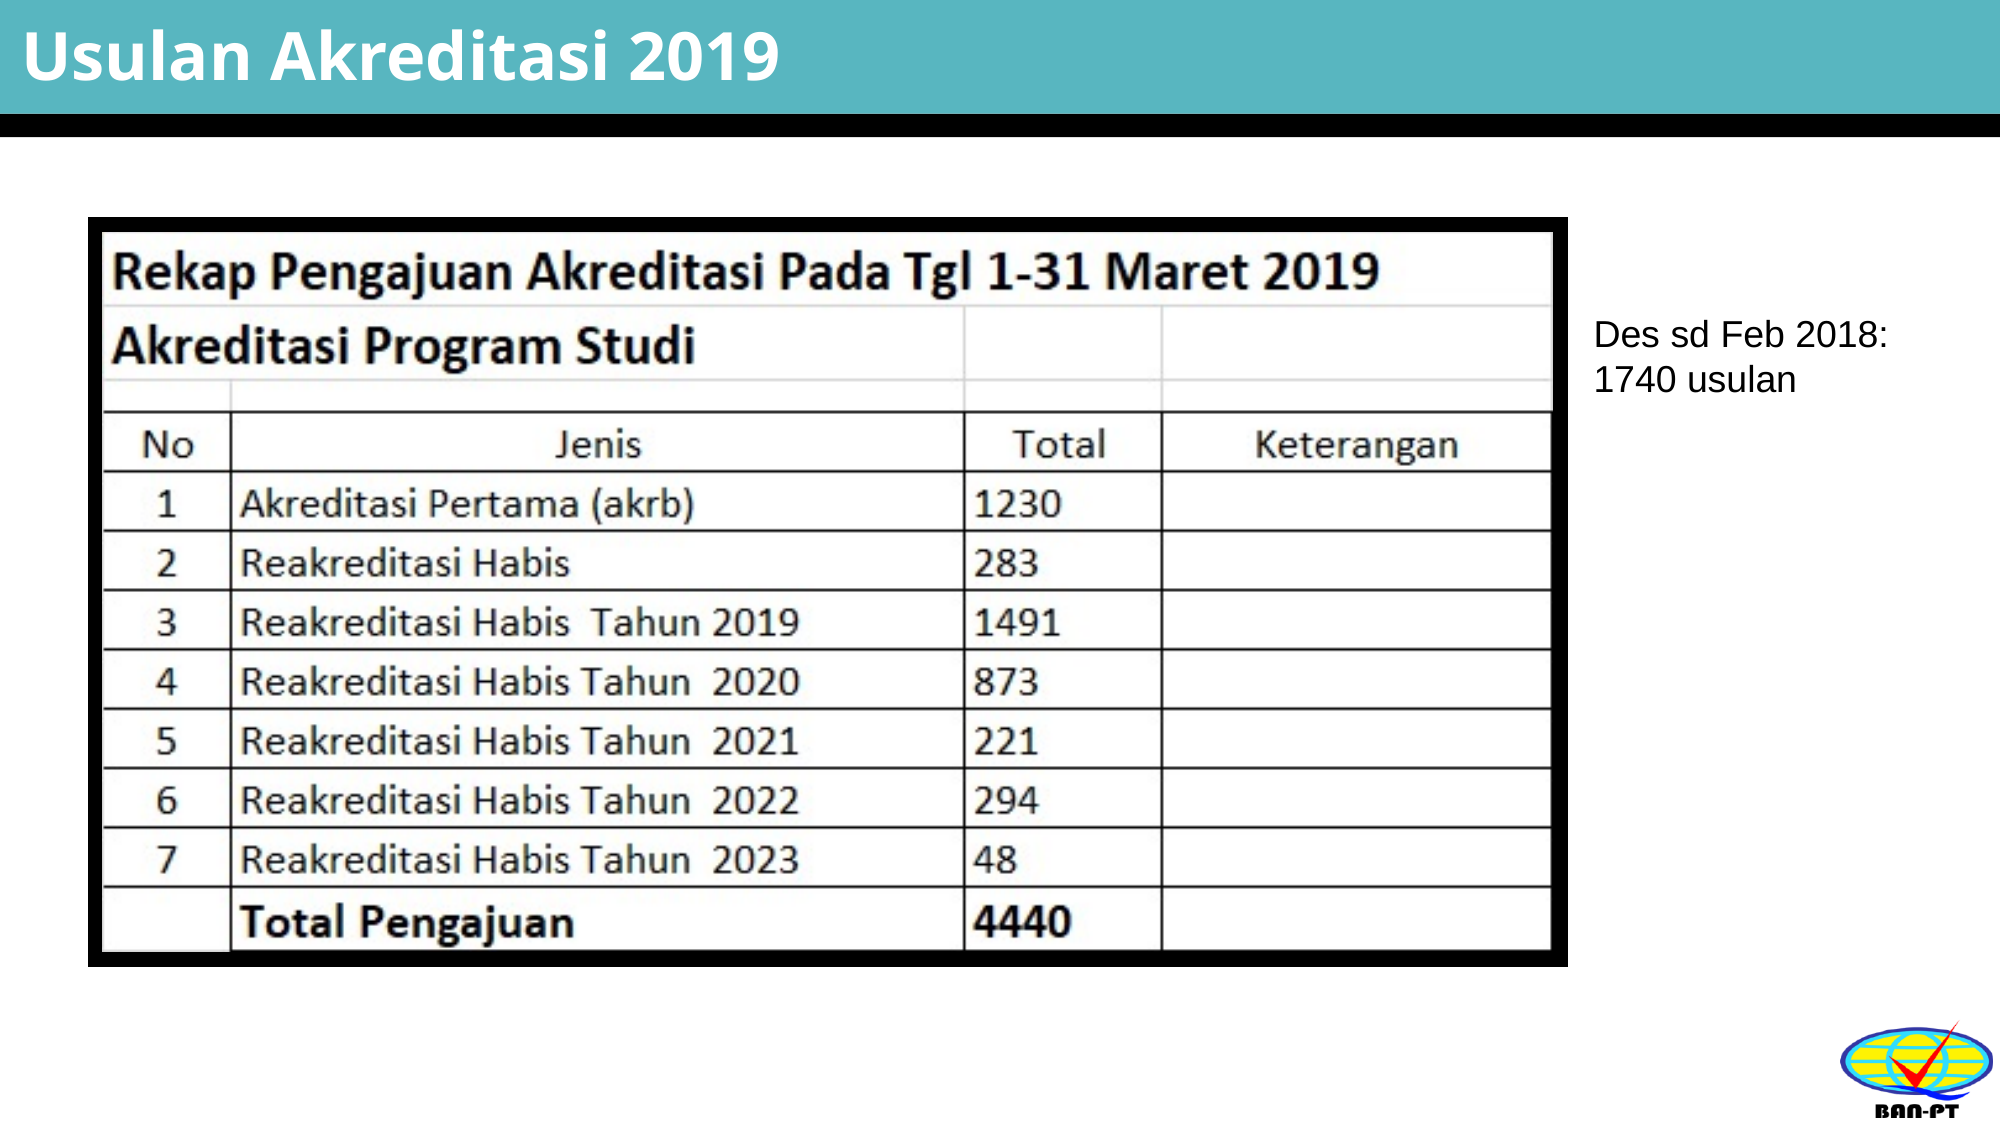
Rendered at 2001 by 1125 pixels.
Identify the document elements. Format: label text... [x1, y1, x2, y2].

text_box Des sd Feb 2018: 1740 usulan [1578, 302, 1971, 408]
title Usulan Akreditasi 2019 [6, 7, 1898, 100]
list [101, 231, 1554, 953]
picture [1840, 1019, 1993, 1118]
